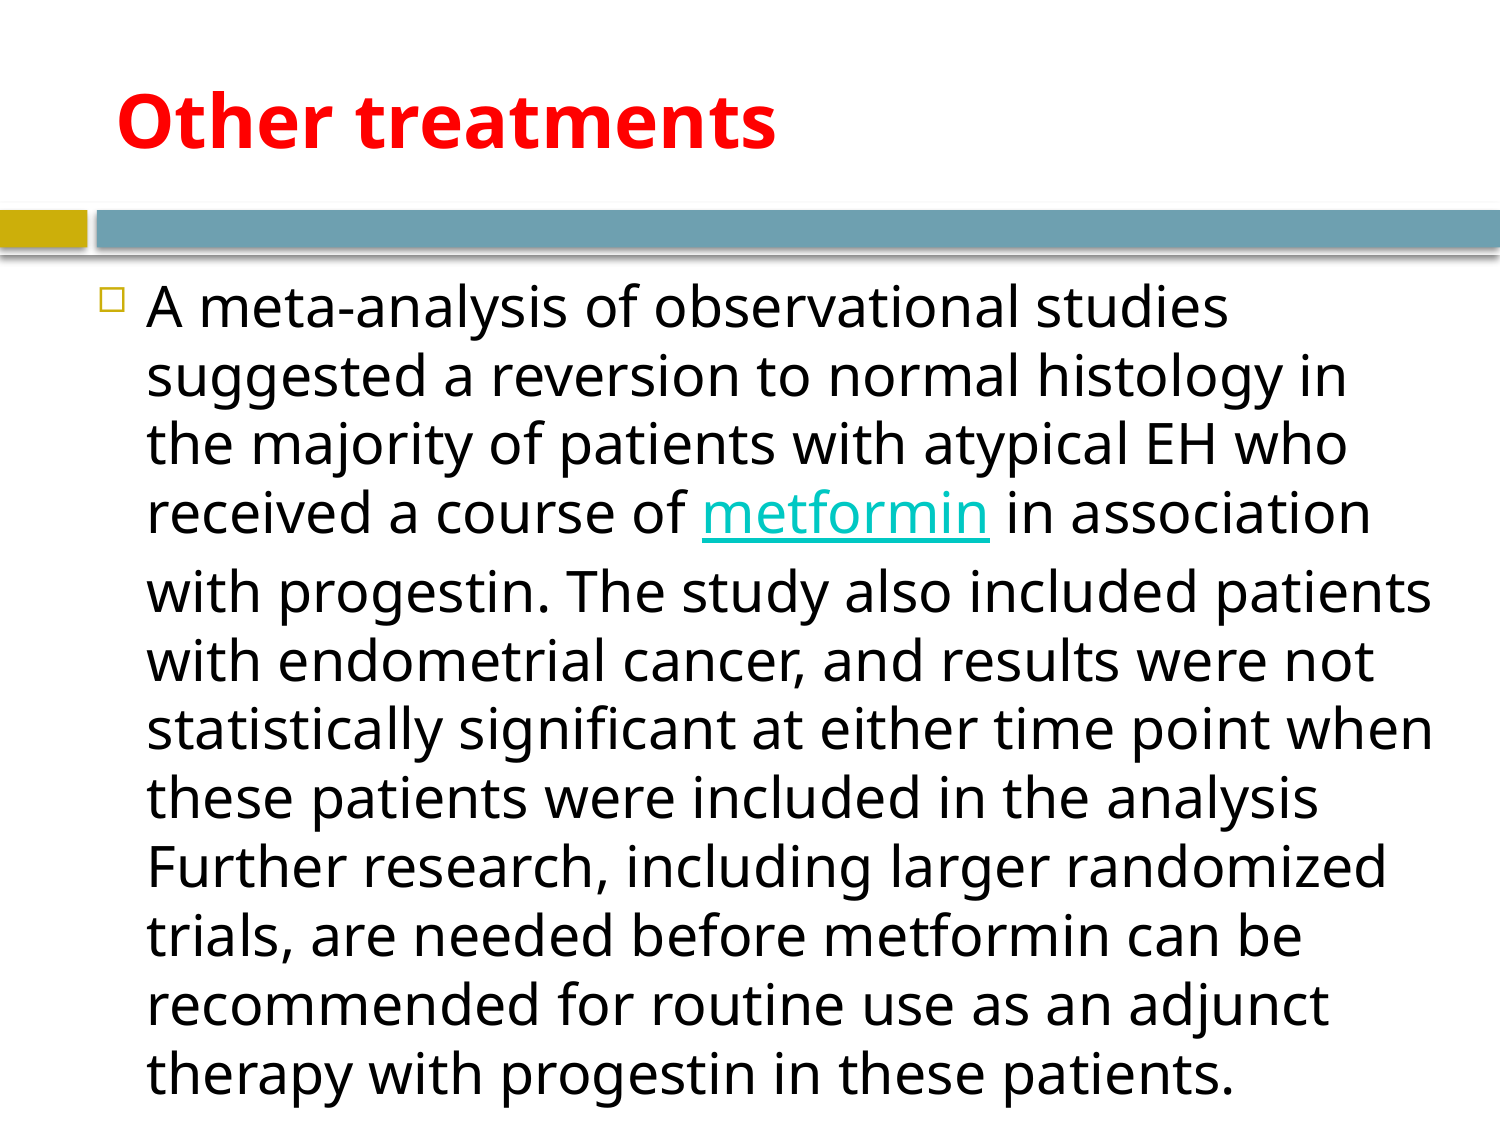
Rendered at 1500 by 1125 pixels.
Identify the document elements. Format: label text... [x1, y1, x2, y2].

title Other treatments [100, 37, 1438, 200]
list A meta-analysis of observational studies suggested a reversion to normal histology in the majority of patients with atypical EH who received a course of metformin in association with progestin. The study also included patients with endometrial cancer, and results were not statistically significant at either time point when these patients were included in the analysis Further research, including larger randomized trials, are needed before metformin can be recommended for routine use as an adjunct therapy with progestin in these patients. [82, 262, 1454, 1125]
